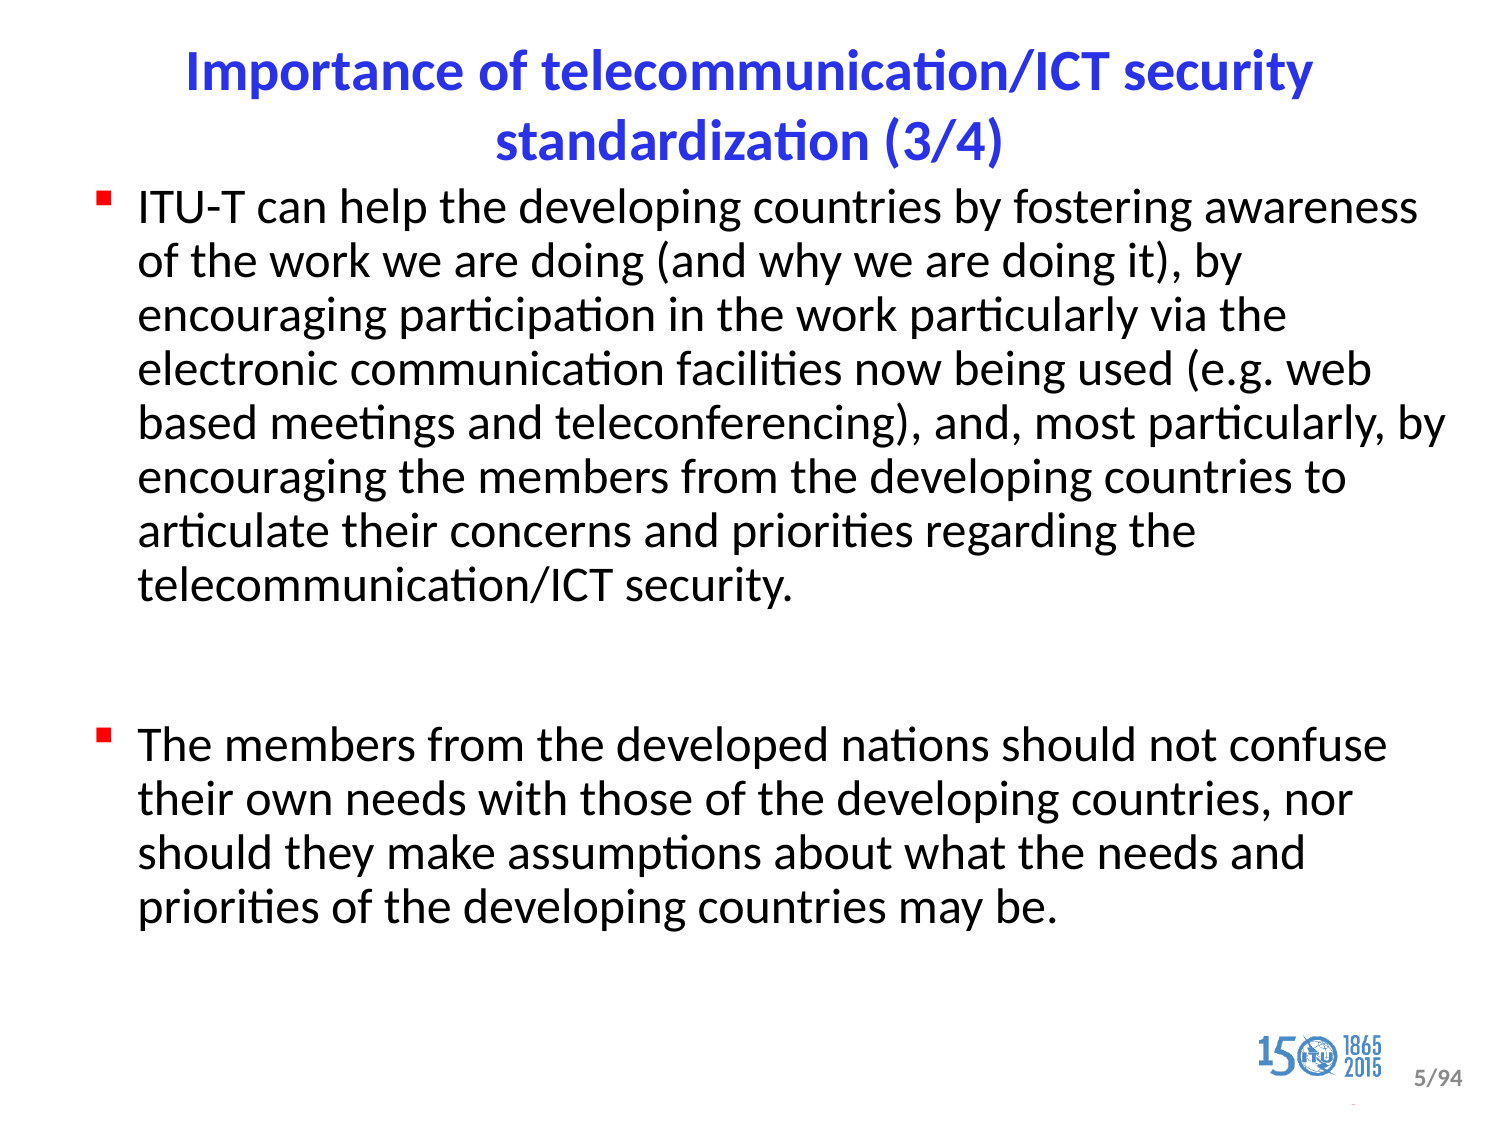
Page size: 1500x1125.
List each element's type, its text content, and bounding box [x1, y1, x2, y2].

slide_number 5/94 [1127, 1046, 1478, 1107]
list ITU-T can help the developing countries by fostering awareness of the work we are doing (and why we are doing it), by encouraging participation in the work particularly via the electronic communication facilities now being used (e.g. web based meetings and teleconferencing), and, most particularly, by encouraging the members from the developing countries to articulate their concerns and priorities regarding the telecommunication/ICT security. The members from the developed nations should not confuse their own needs with those of the developing countries, nor should they make assumptions about what the needs and priorities of the developing countries may be. [62, 172, 1463, 1100]
title Importance of telecommunication/ICT security standardization (3/4) [75, 42, 1425, 161]
